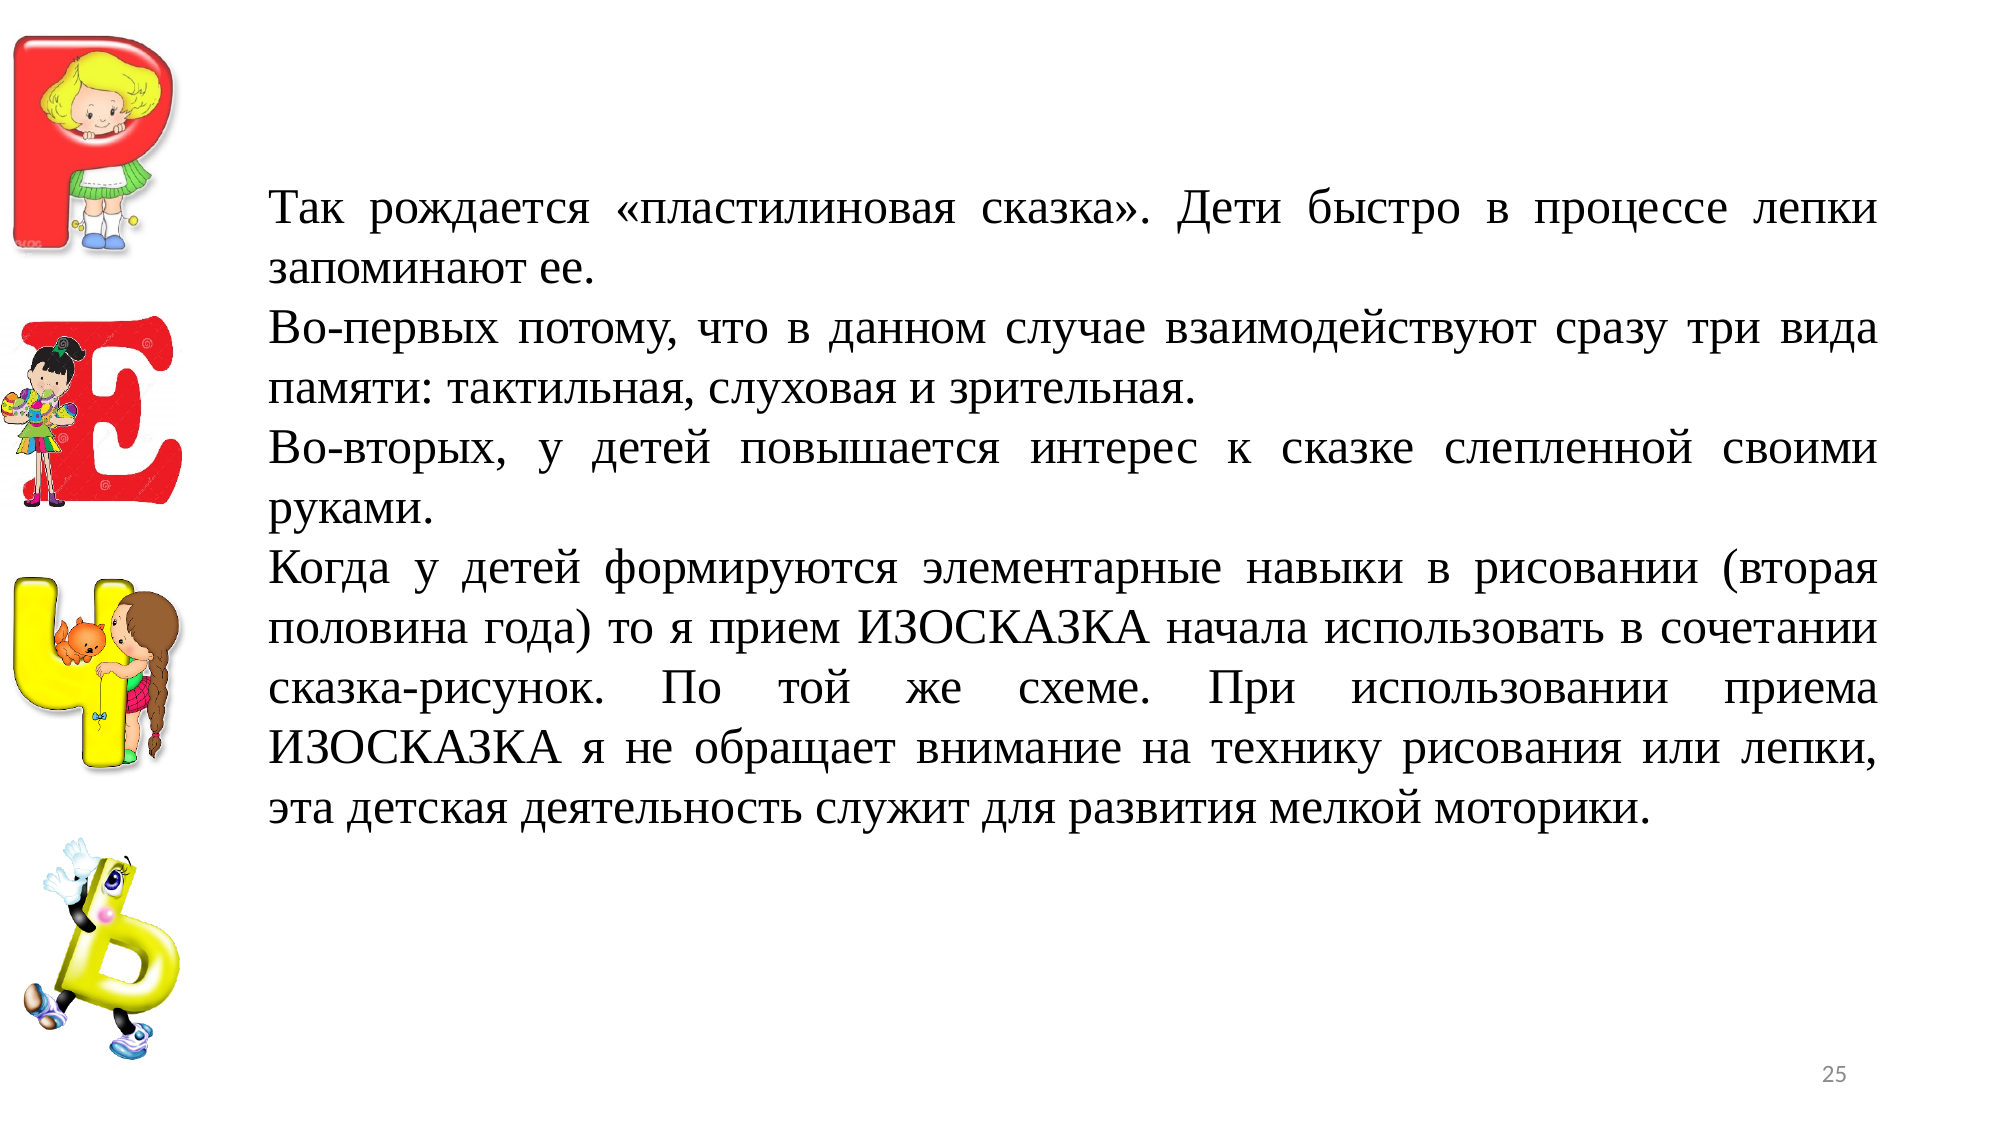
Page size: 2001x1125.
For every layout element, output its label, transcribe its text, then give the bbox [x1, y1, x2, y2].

slide_number 25 [1412, 1042, 1863, 1103]
picture [0, 832, 190, 1065]
text_box Так рождается «пластилиновая сказка». Дети быстро в процессе лепки запоминают ее. Во-первых потому, что в данном случае взаимодействуют сразу три вида памяти: тактильная, слуховая и зрительная. Во-вторых, у детей повышается интерес к сказке слепленной своими руками. Когда у детей формируются элементарные навыки в рисовании (вторая половина года) то я прием ИЗОСКАЗКА начала использовать в сочетании сказка-рисунок. По той же схеме. При использовании приема ИЗОСКАЗКА я не обращает внимание на технику рисования или лепки, эта детская деятельность служит для развития мелкой моторики. [254, 166, 1894, 841]
picture [0, 316, 182, 507]
picture [0, 18, 182, 262]
picture [0, 561, 190, 778]
